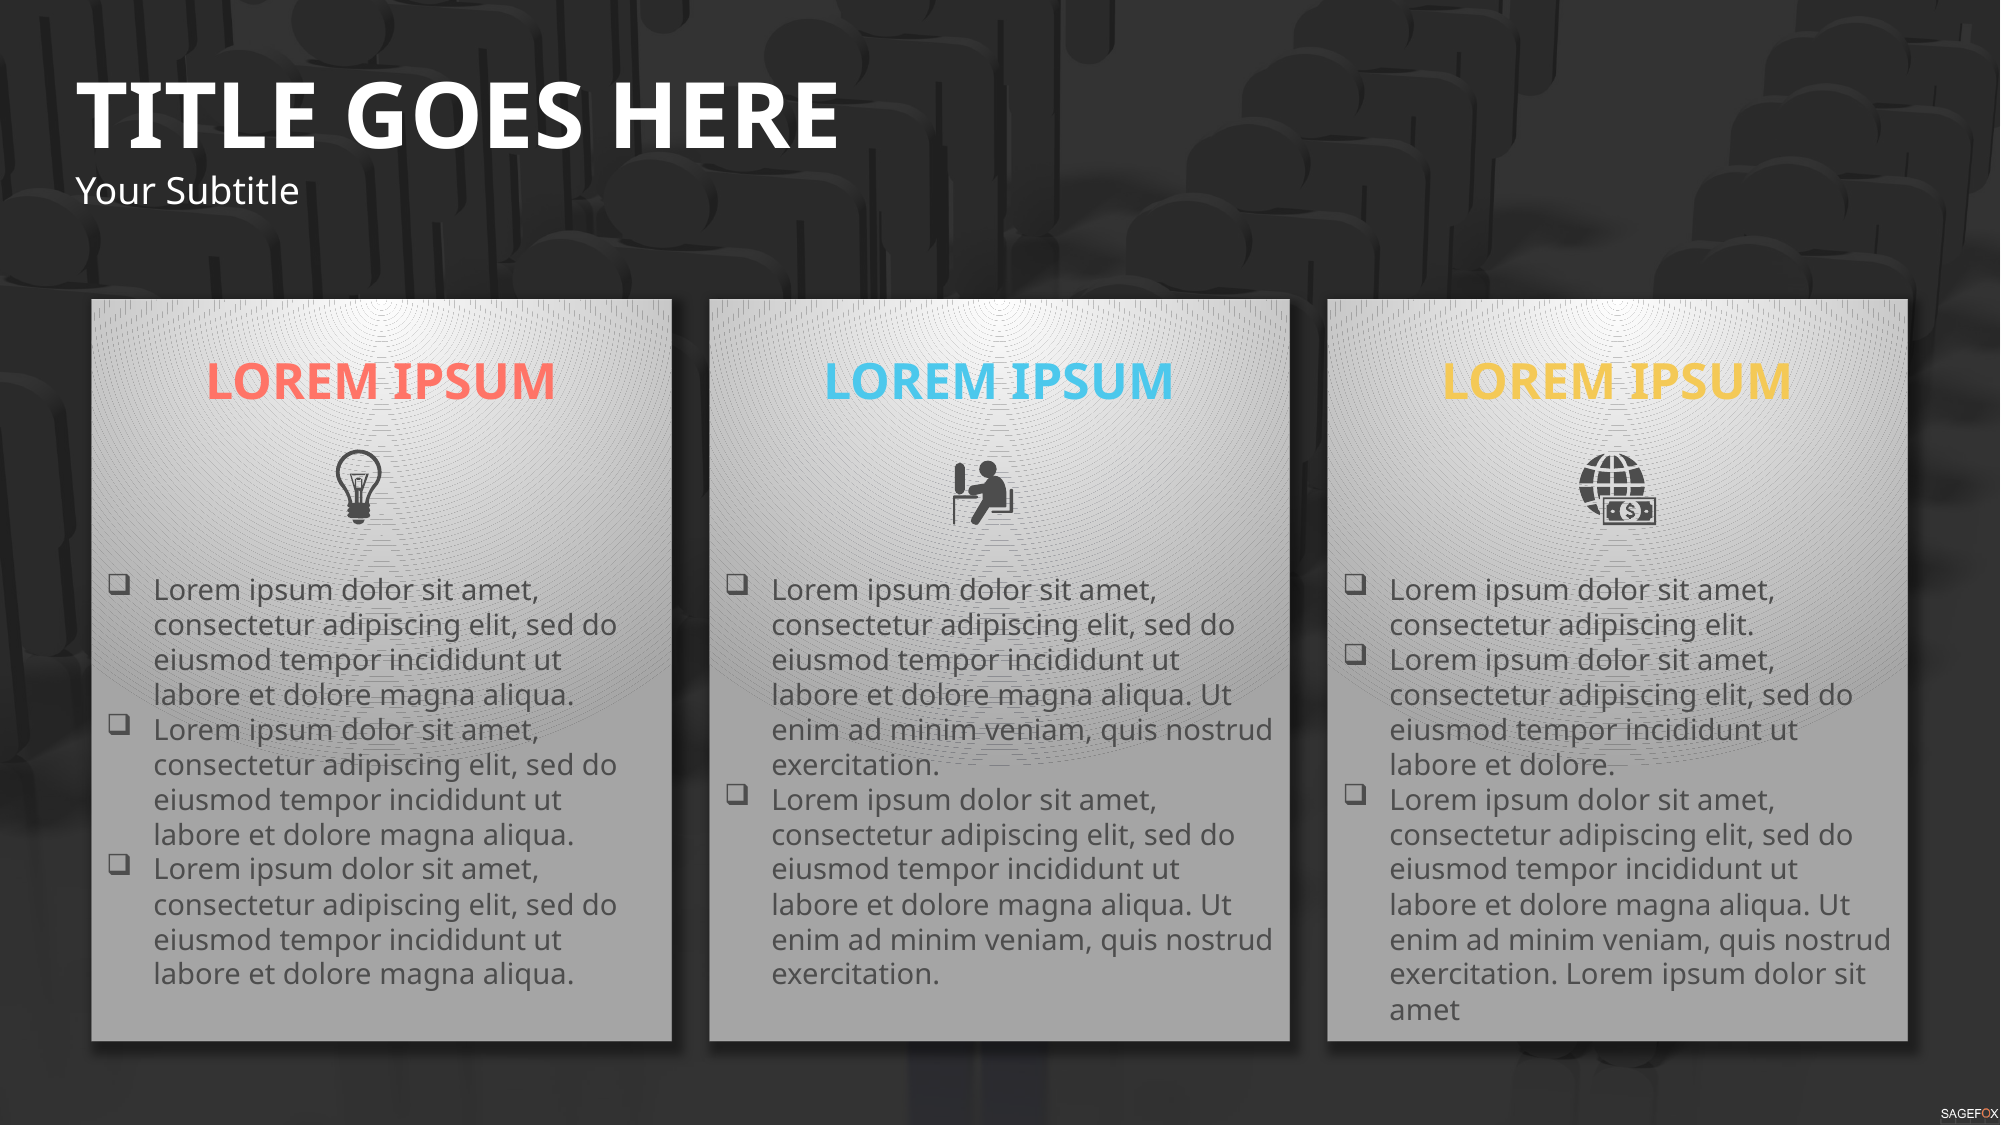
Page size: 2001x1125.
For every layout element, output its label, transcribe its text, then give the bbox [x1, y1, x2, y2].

text_box Lorem ipsum dolor sit amet, consectetur adipiscing elit, sed do eiusmod tempor incididunt ut labore et dolore magna aliqua. Lorem ipsum dolor sit amet, consectetur adipiscing elit, sed do eiusmod tempor incididunt ut labore et dolore magna aliqua. Lorem ipsum dolor sit amet, consectetur adipiscing elit, sed do eiusmod tempor incididunt ut labore et dolore magna aliqua. [91, 538, 672, 999]
text_box LOREM IPSUM [1327, 342, 1908, 417]
text_box LOREM IPSUM [91, 342, 672, 417]
text_box [1327, 299, 1909, 1042]
text_box Lorem ipsum dolor sit amet, consectetur adipiscing elit, sed do eiusmod tempor incididunt ut labore et dolore magna aliqua. Ut enim ad minim veniam, quis nostrud exercitation. Lorem ipsum dolor sit amet, consectetur adipiscing elit, sed do eiusmod tempor incididunt ut labore et dolore magna aliqua. Ut enim ad minim veniam, quis nostrud exercitation. [709, 538, 1290, 999]
text_box LOREM IPSUM [709, 342, 1290, 417]
text_box Lorem ipsum dolor sit amet, consectetur adipiscing elit. Lorem ipsum dolor sit amet, consectetur adipiscing elit, sed do eiusmod tempor incididunt ut labore et dolore. Lorem ipsum dolor sit amet, consectetur adipiscing elit, sed do eiusmod tempor incididunt ut labore et dolore magna aliqua. Ut enim ad minim veniam, quis nostrud exercitation. Lorem ipsum dolor sit amet [1327, 538, 1908, 1034]
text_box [1579, 453, 1657, 526]
text_box [91, 299, 673, 1042]
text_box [952, 460, 1013, 525]
text_box TITLE GOES HERE Your Subtitle [60, 49, 1036, 220]
picture [0, 0, 2001, 1125]
text_box [709, 299, 1291, 1042]
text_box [335, 449, 382, 525]
